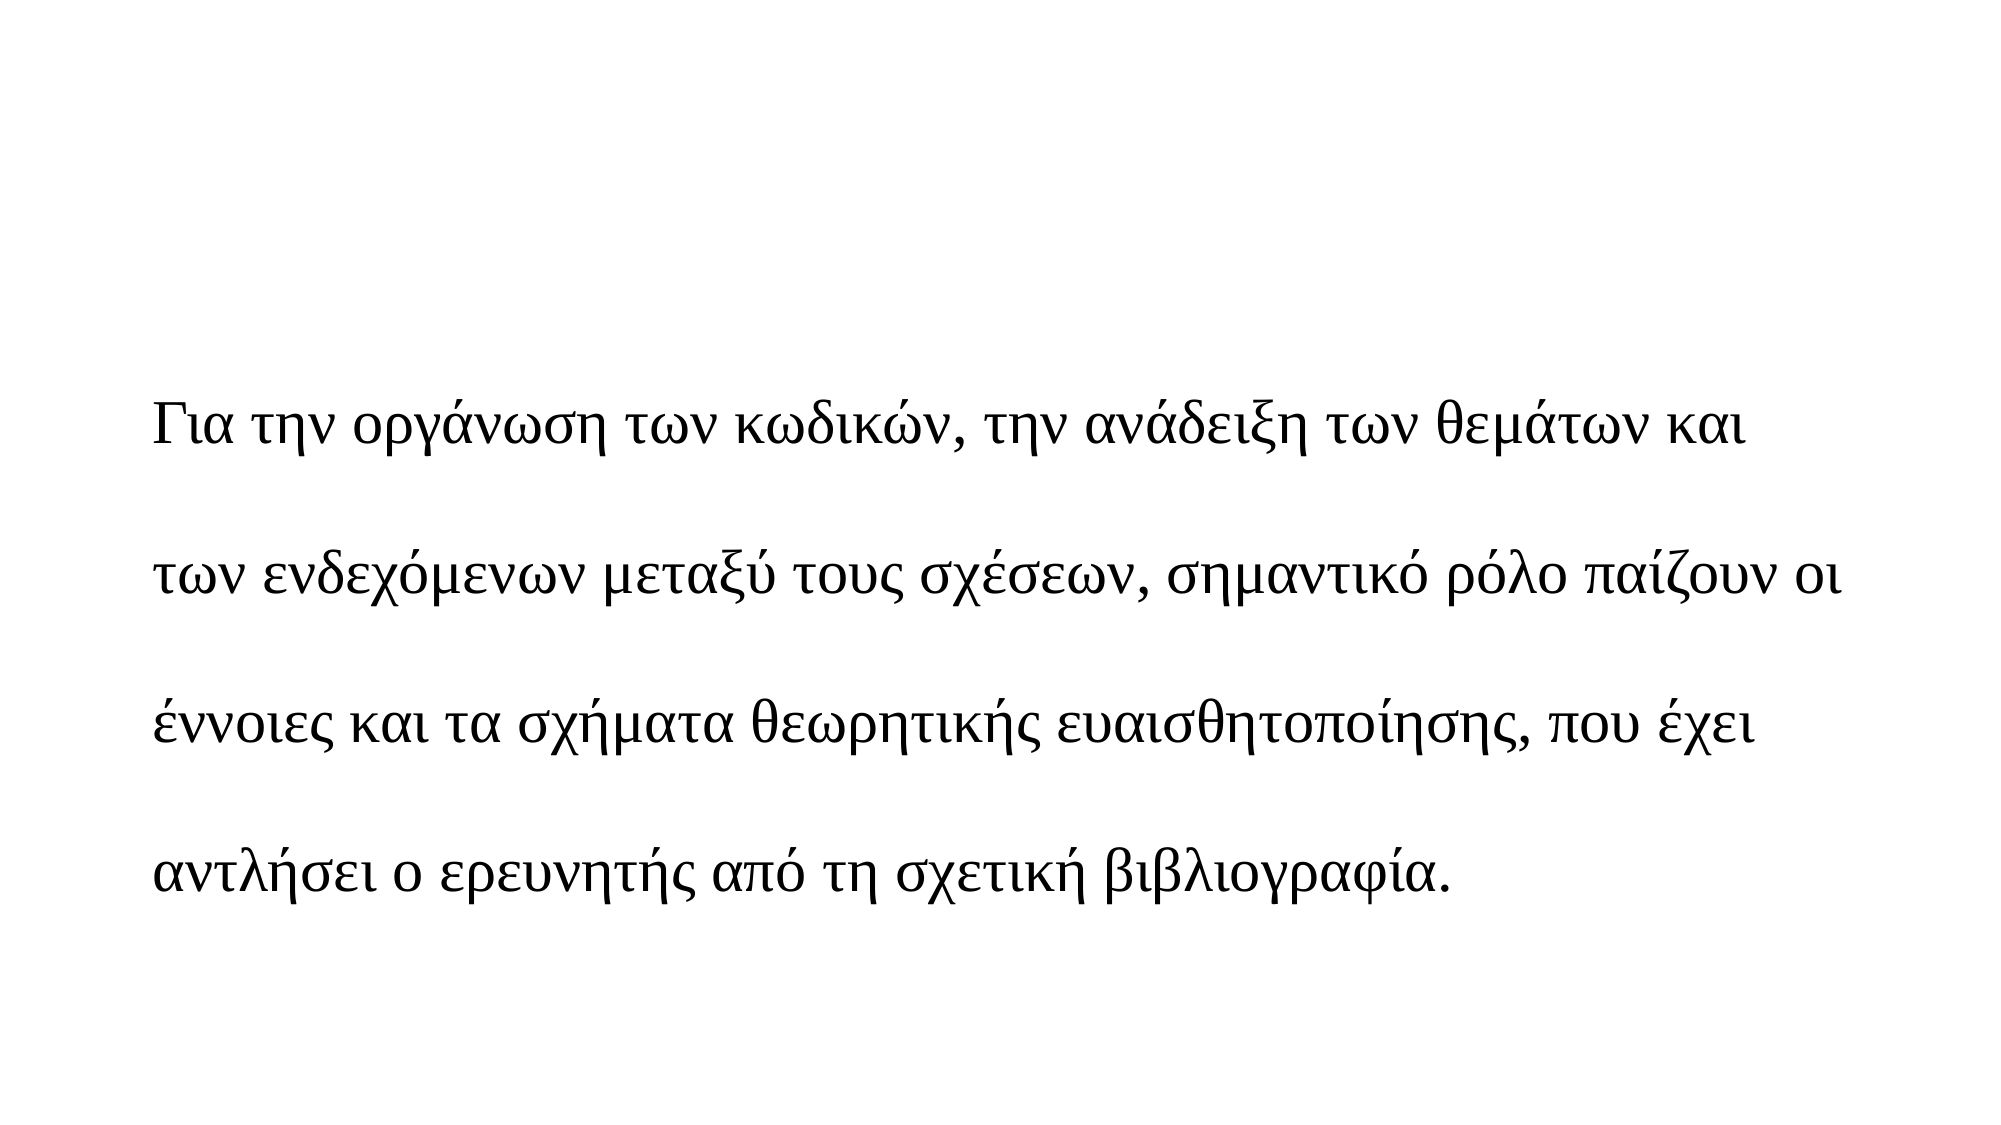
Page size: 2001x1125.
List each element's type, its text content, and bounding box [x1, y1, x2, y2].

list Για την οργάνωση των κωδικών, την ανάδειξη των θεμάτων και των ενδεχόμενων μεταξύ τους σχέσεων, σημαντικό ρόλο παίζουν οι έννοιες και τα σχήματα θεωρητικής ευαισθητοποίησης, που έχει αντλήσει ο ερευνητής από τη σχετική βιβλιογραφία. [137, 299, 1863, 923]
